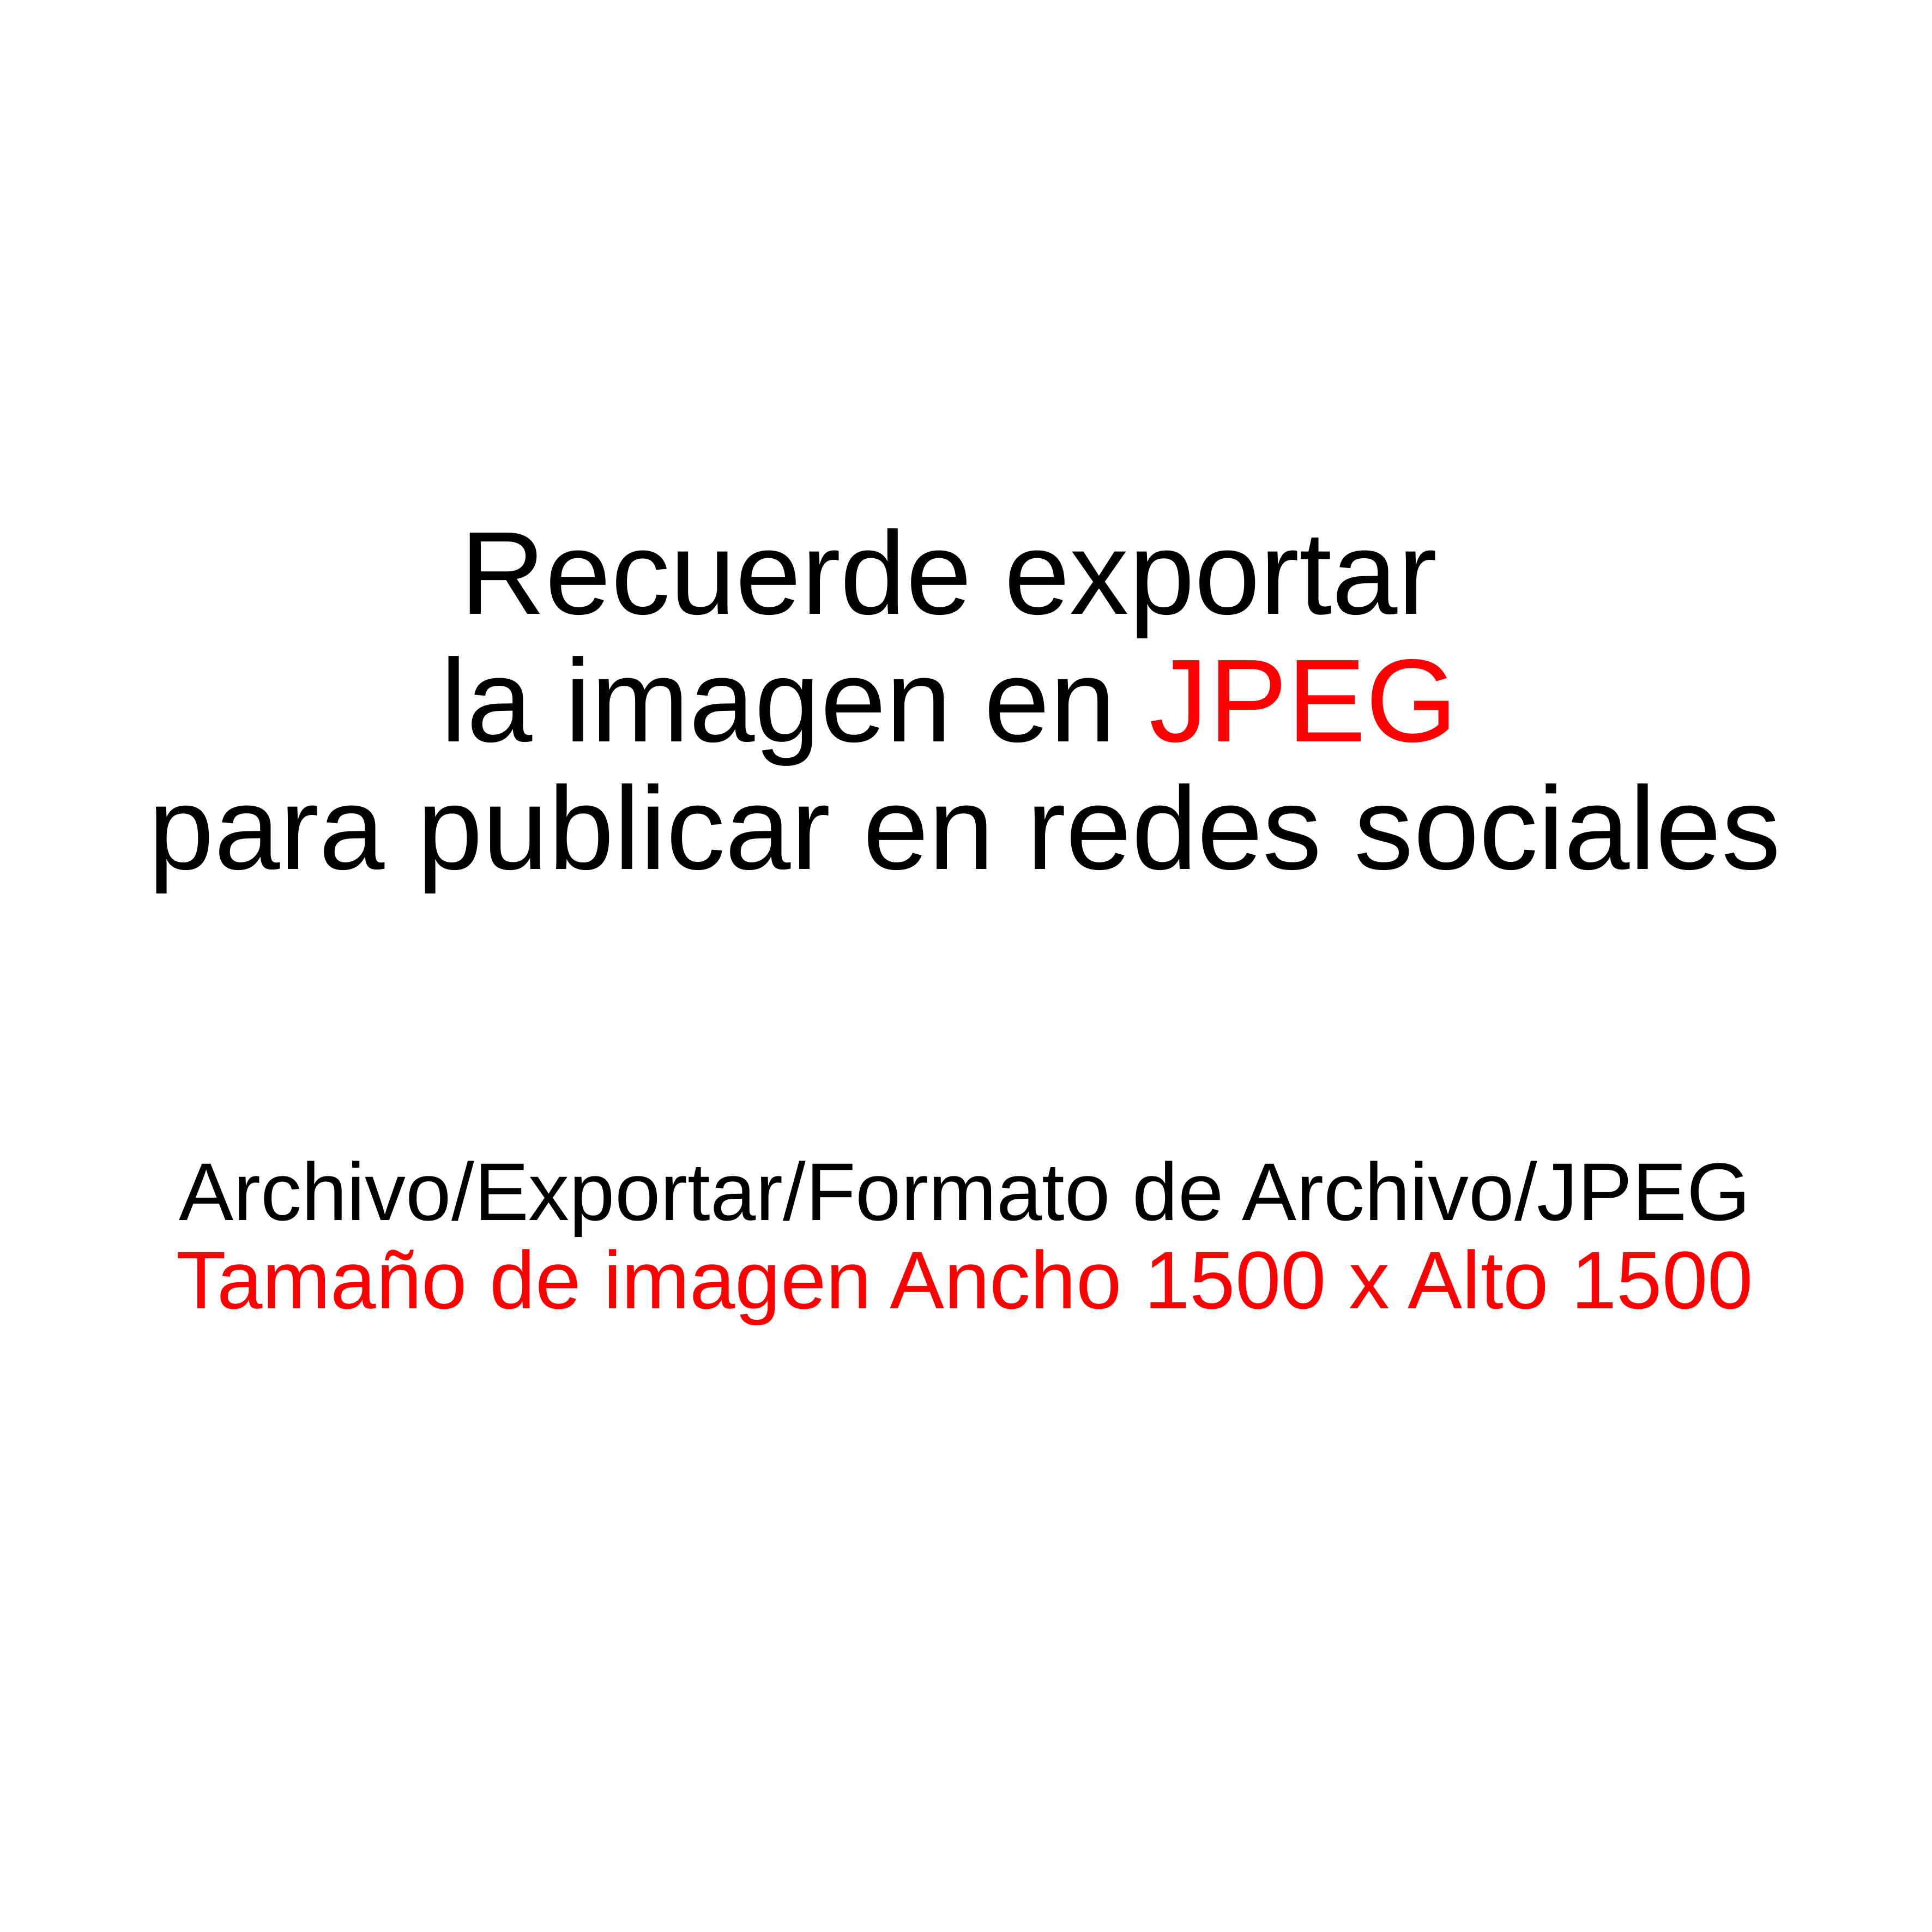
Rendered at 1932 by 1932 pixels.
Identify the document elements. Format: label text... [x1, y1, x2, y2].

title Recuerde exportar la imagen en JPEG para publicar en redes sociales Archivo/Exportar/Formato de Archivo/JPEG Tamaño de imagen Ancho 1500 x Alto 1500 [130, 437, 1802, 1402]
